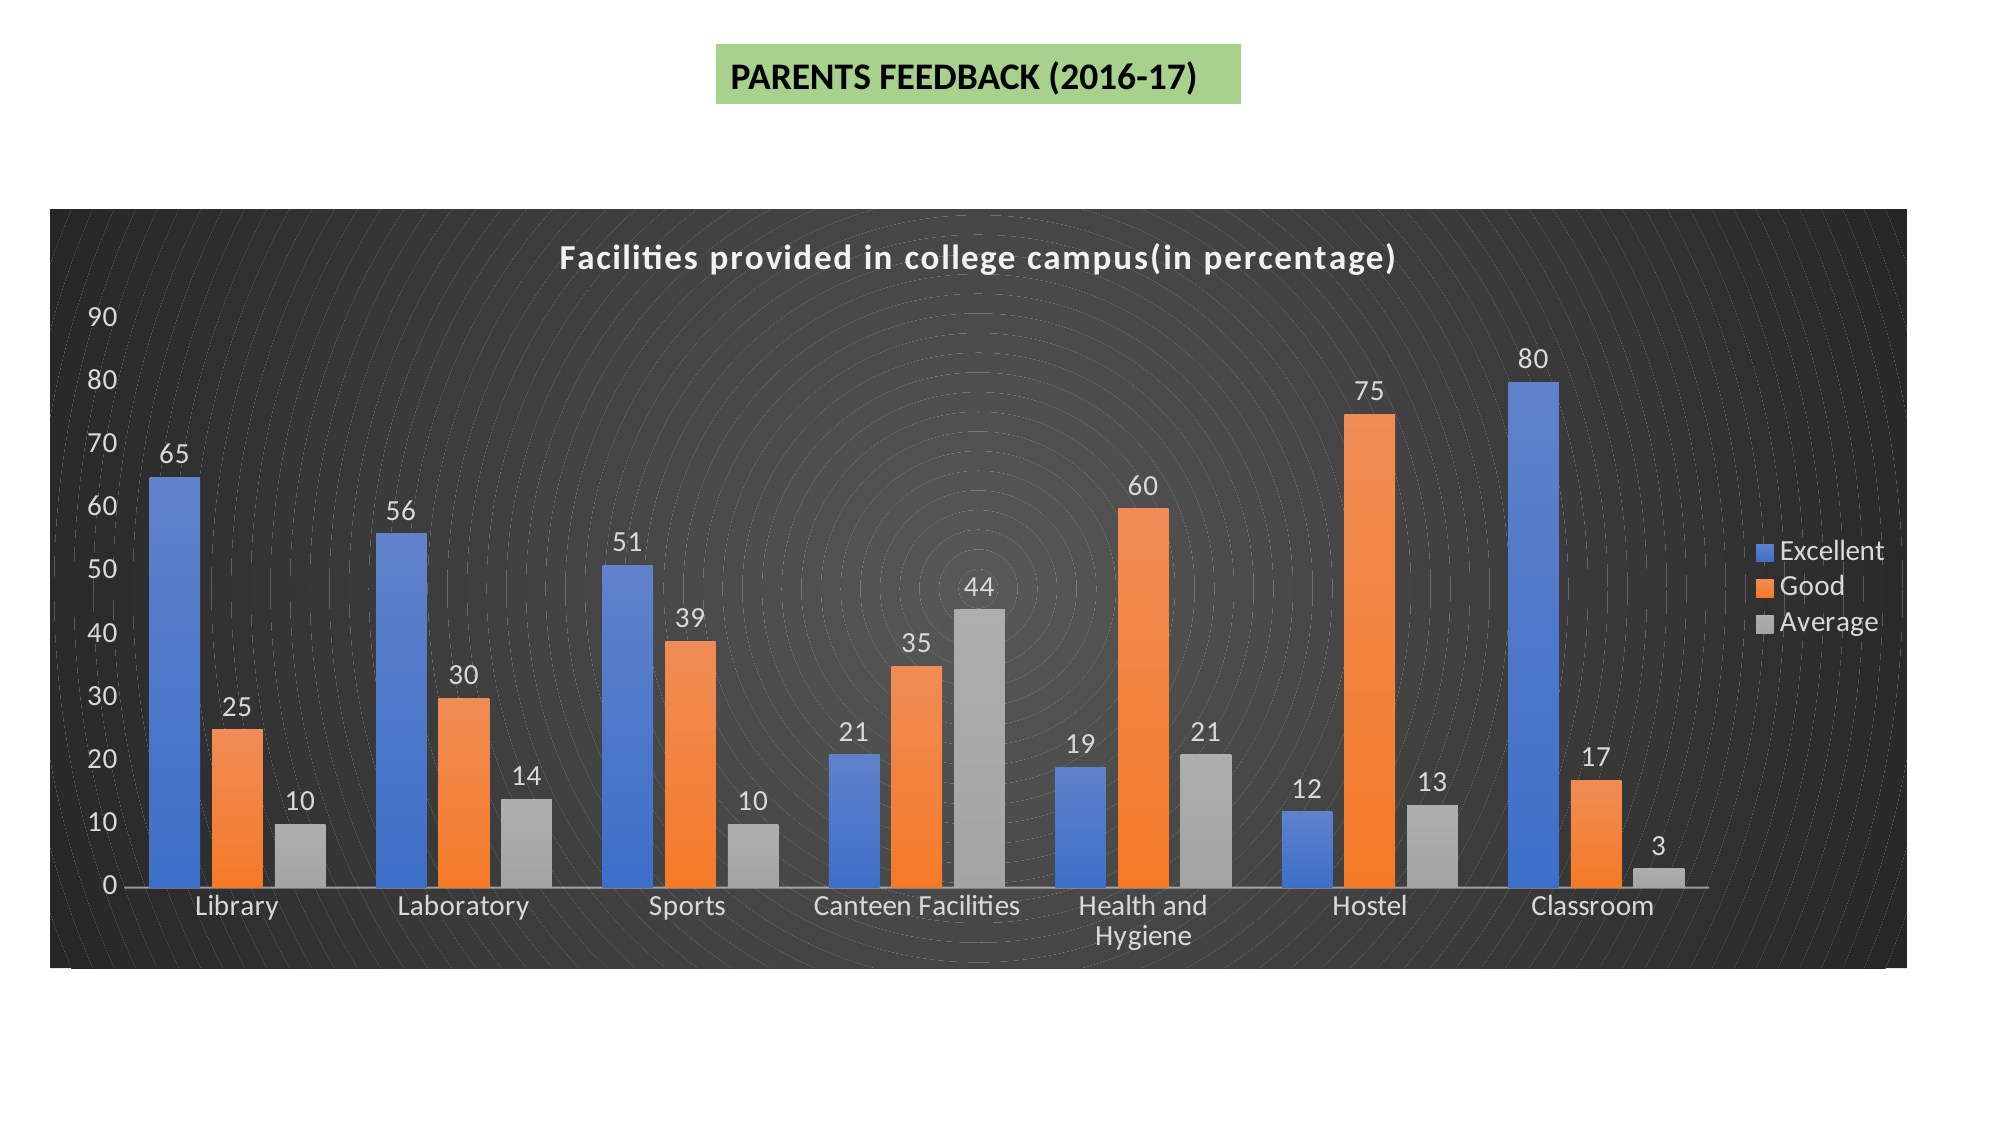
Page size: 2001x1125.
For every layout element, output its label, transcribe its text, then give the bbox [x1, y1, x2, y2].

text_box PARENTS FEEDBACK (2016-17) [715, 44, 1241, 104]
chart [49, 209, 1907, 969]
